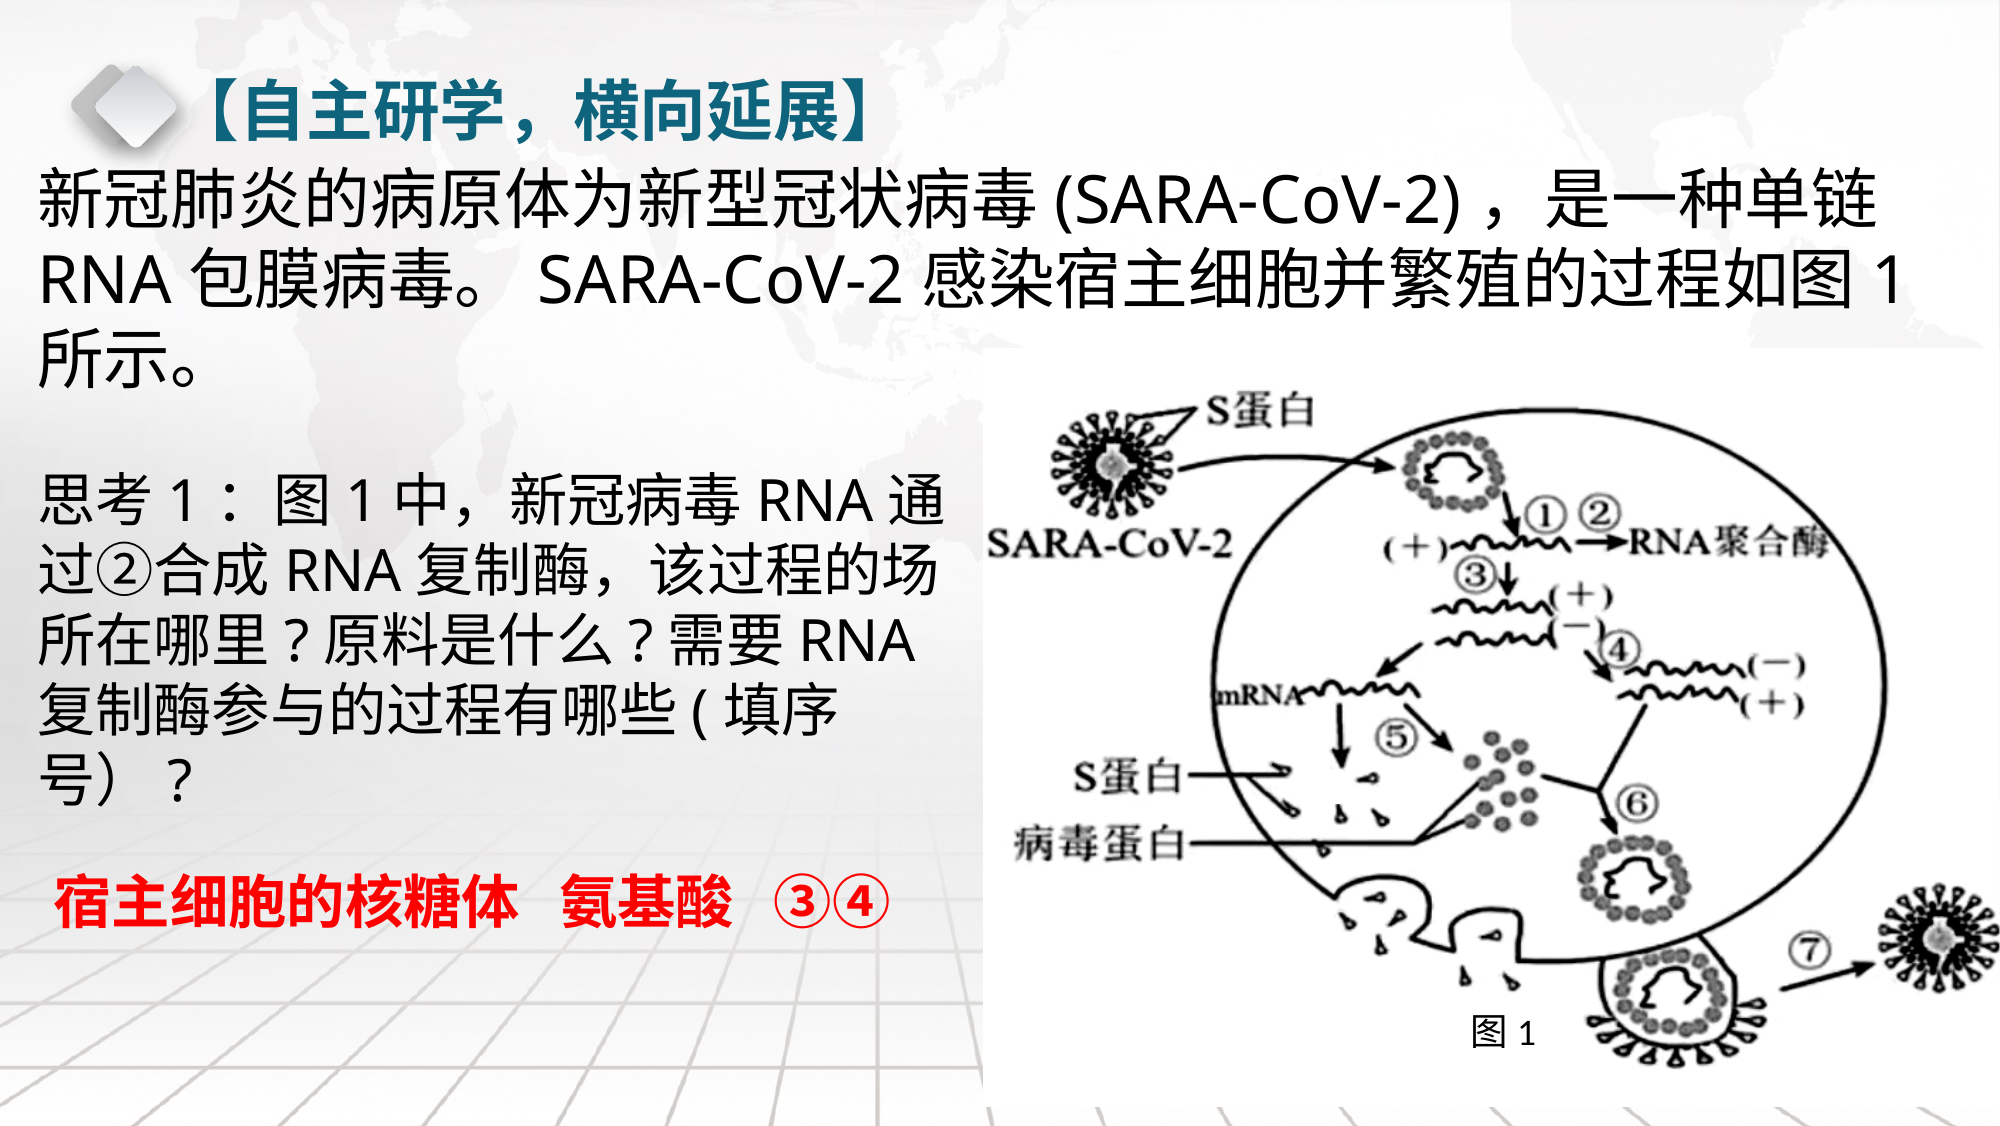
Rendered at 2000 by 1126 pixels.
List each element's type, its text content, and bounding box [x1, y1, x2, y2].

text_box 宿主细胞的核糖体 氨基酸 ③④ [0, 858, 947, 943]
picture [0, 0, 1999, 1126]
text_box 【自主研学，横向延展】 [190, 68, 984, 149]
text_box 新冠肺炎的病原体为新型冠状病毒(SARA-CoV-2)，是一种单链RNA包膜病毒。SARA-CoV-2感染宿主细胞并繁殖的过程如图1所示。 [22, 149, 1978, 405]
text_box 思考1：图1中，新冠病毒RNA通过②合成RNA复制酶，该过程的场所在哪里?原料是什么?需要RNA 复制酶参与的过程有哪些(填序号）? [22, 455, 963, 821]
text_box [983, 348, 2000, 1107]
